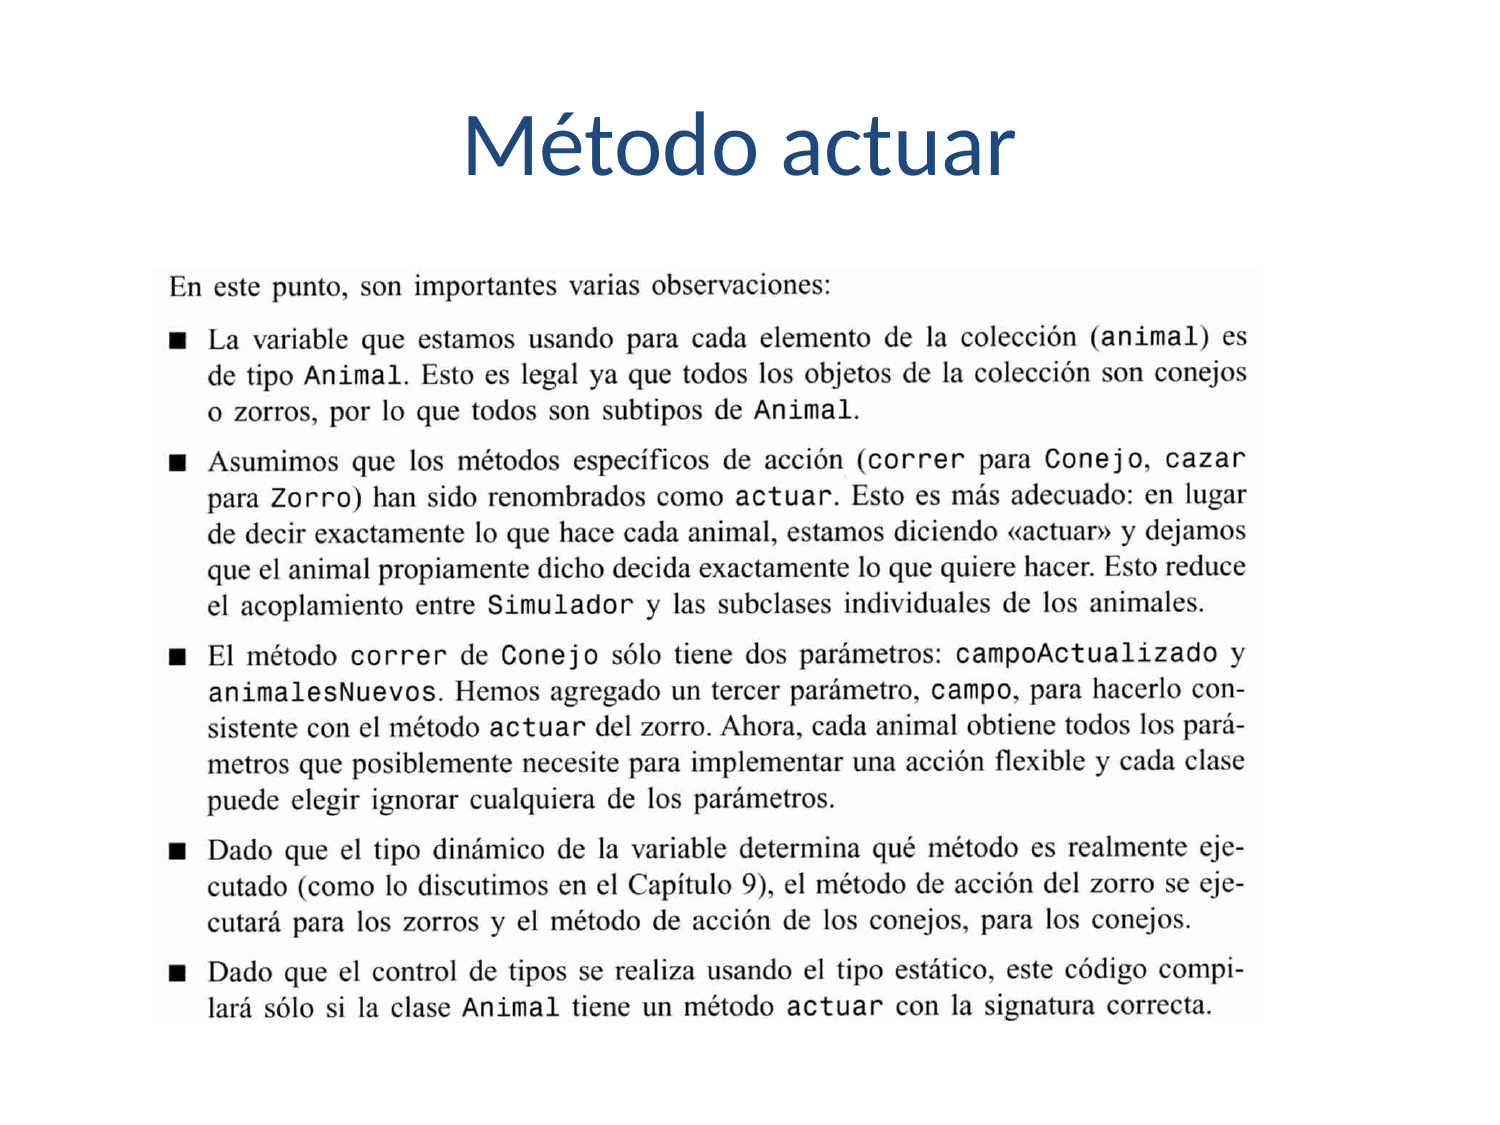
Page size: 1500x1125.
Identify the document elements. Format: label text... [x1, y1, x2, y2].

picture [151, 266, 1263, 1023]
title Método actuar [75, 45, 1425, 233]
